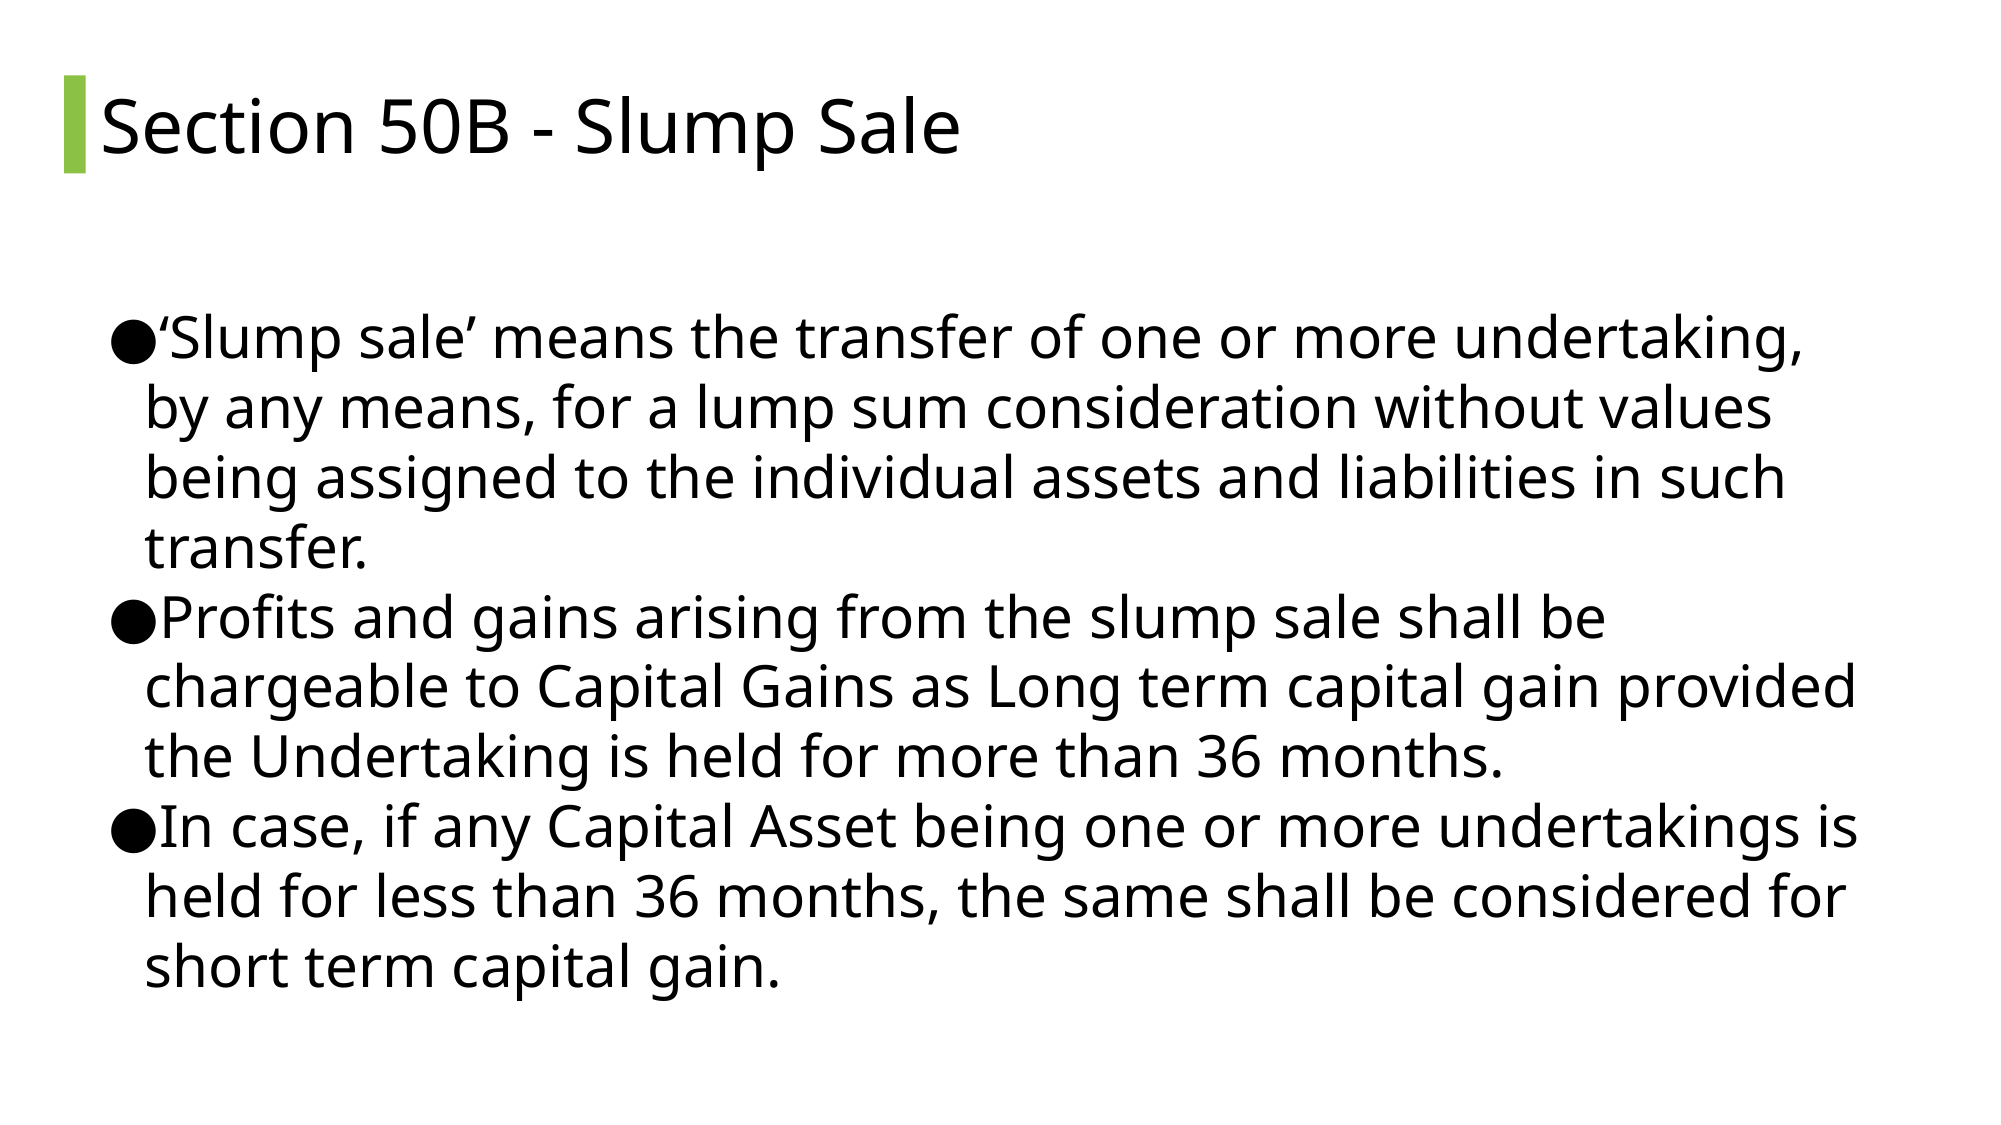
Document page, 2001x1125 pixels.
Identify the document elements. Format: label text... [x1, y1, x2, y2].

list ‘Slump sale’ means the transfer of one or more undertaking, by any means, for a lump sum consideration without values being assigned to the individual assets and liabilities in such transfer. Profits and gains arising from the slump sale shall be chargeable to Capital Gains as Long term capital gain provided the Undertaking is held for more than 36 months. In case, if any Capital Asset being one or more undertakings is held for less than 36 months, the same shall be considered for short term capital gain. [85, 212, 1895, 1014]
text_box [63, 74, 87, 174]
title Section 50B - Slump Sale [85, 36, 1875, 223]
